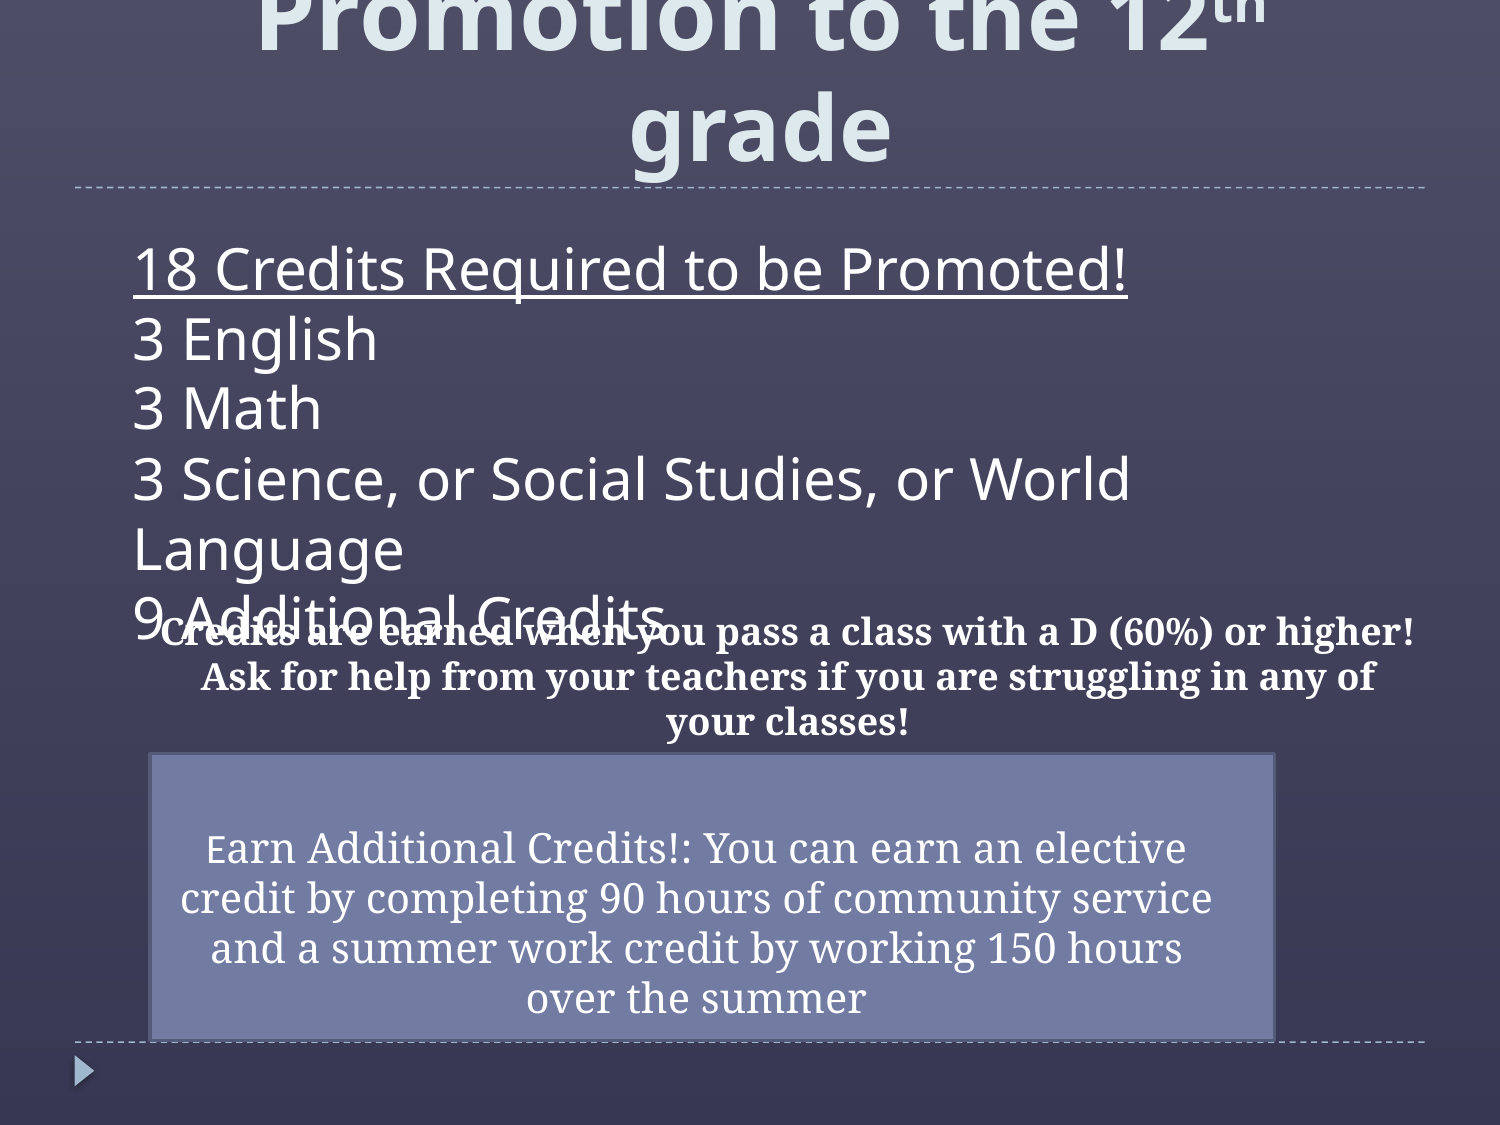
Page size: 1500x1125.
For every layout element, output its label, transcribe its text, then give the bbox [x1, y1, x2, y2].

text_box 18 Credits Required to be Promoted! 3 English 3 Math 3 Science, or Social Studies, or World Language 9 Additional Credits [117, 224, 1381, 719]
title Promotion to the 12th grade [167, 0, 1355, 188]
text_box Credits are earned when you pass a class with a D (60%) or higher! Ask for help from your teachers if you are struggling in any of your classes! [138, 600, 1439, 751]
text_box Earn Additional Credits!: You can earn an elective credit by completing 90 hours of community service and a summer work credit by working 150 hours over the summer [162, 813, 1231, 1029]
text_box [148, 752, 1276, 1042]
